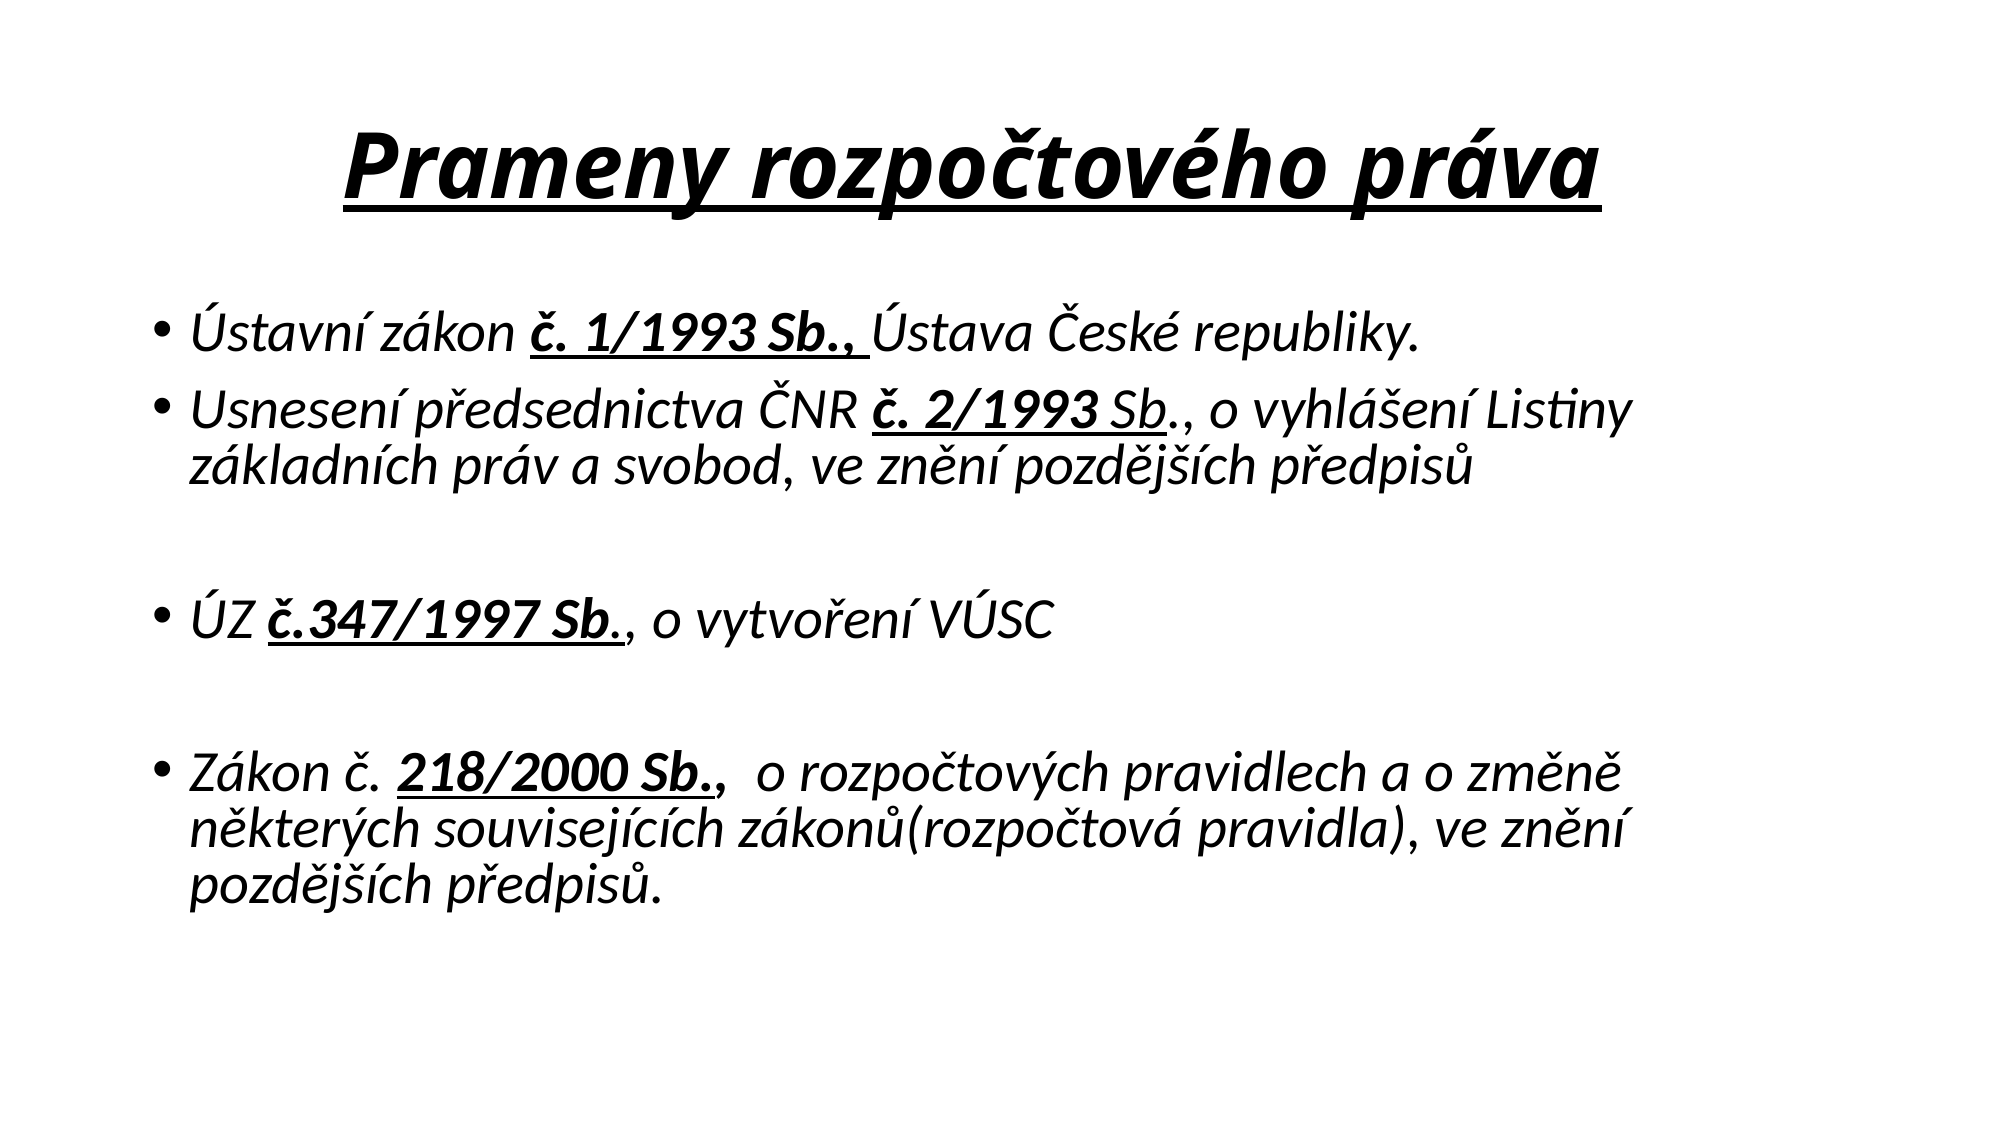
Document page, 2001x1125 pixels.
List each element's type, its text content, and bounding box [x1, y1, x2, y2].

list Ústavní zákon č. 1/1993 Sb., Ústava České republiky. Usnesení předsednictva ČNR č. 2/1993 Sb., o vyhlášení Listiny základních práv a svobod, ve znění pozdějších předpisů ÚZ č.347/1997 Sb., o vytvoření VÚSC Zákon č. 218/2000 Sb., o rozpočtových pravidlech a o změně některých souvisejících zákonů(rozpočtová pravidla), ve znění pozdějších předpisů. [137, 299, 1863, 1014]
title Prameny rozpočtového práva [137, 59, 1863, 278]
